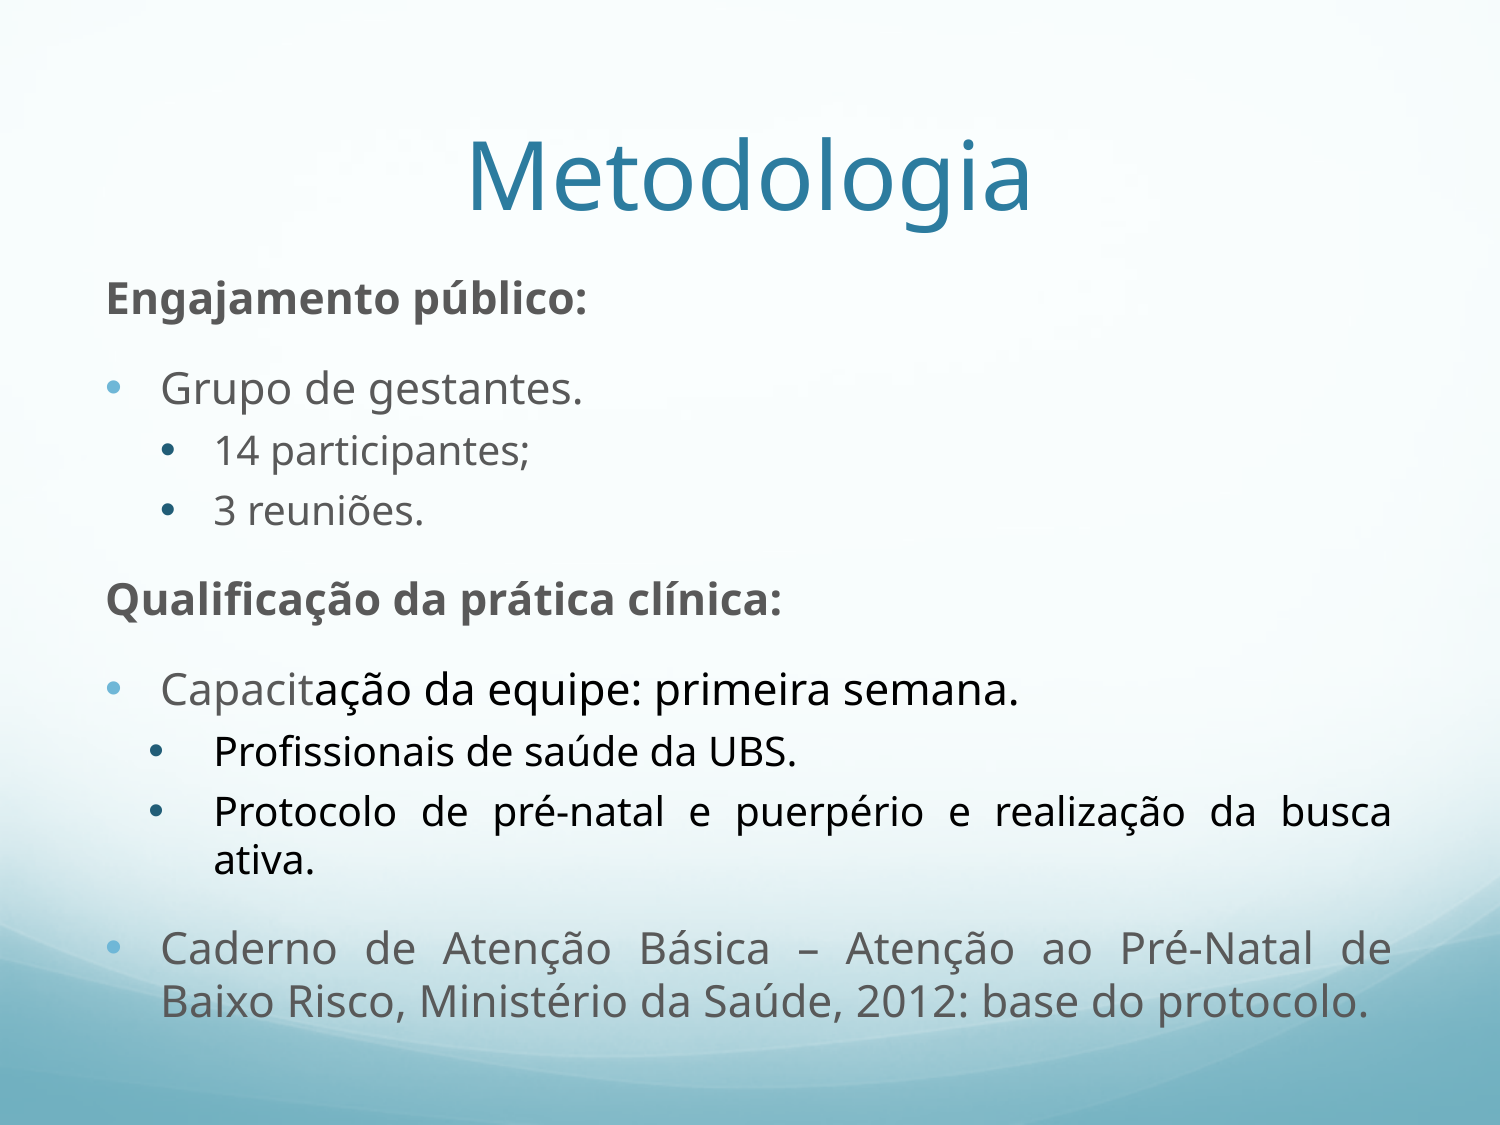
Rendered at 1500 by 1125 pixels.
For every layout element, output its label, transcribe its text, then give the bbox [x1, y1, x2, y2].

list Engajamento público: Grupo de gestantes. 14 participantes; 3 reuniões. Qualificação da prática clínica: Capacitação da equipe: primeira semana. Profissionais de saúde da UBS. Protocolo de pré-natal e puerpério e realização da busca ativa. Caderno de Atenção Básica – Atenção ao Pré-Natal de Baixo Risco, Ministério da Saúde, 2012: base do protocolo. [90, 262, 1410, 1070]
title Metodologia [90, 17, 1410, 237]
